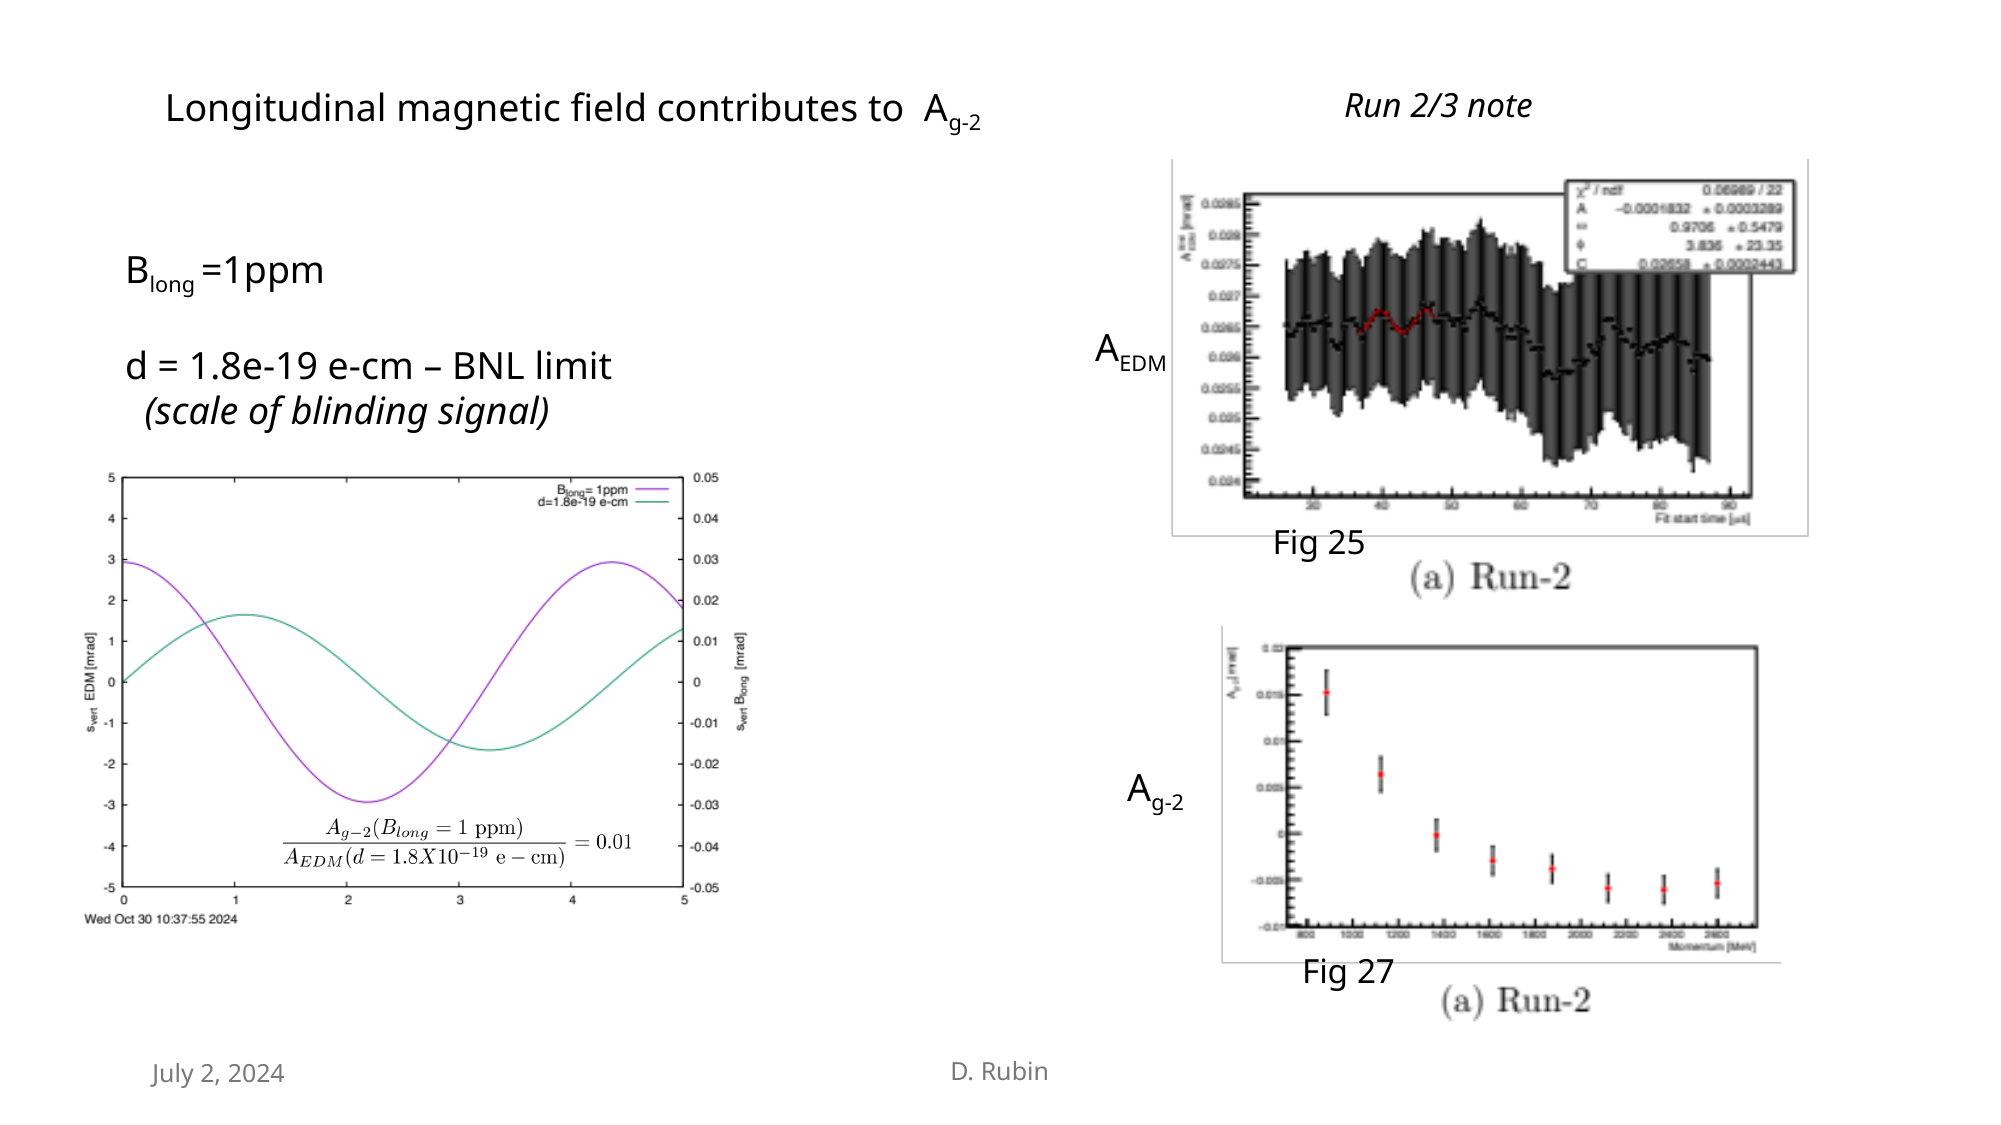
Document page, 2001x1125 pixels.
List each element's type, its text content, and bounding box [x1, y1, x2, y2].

text_box Longitudinal magnetic field contributes to Ag-2 [150, 76, 997, 143]
picture [76, 464, 767, 925]
text_box Blong =1ppm d = 1.8e-19 e-cm – BNL limit (scale of blinding signal) [110, 238, 628, 440]
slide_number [137, 1042, 588, 1103]
text_box AEDM [1080, 316, 1151, 383]
text_box Ag-2 [1112, 756, 1200, 823]
picture [1151, 159, 1862, 601]
picture [1218, 626, 1782, 1023]
text_box Run 2/3 note [1329, 76, 1548, 132]
footer D. Rubin [662, 1042, 1338, 1103]
